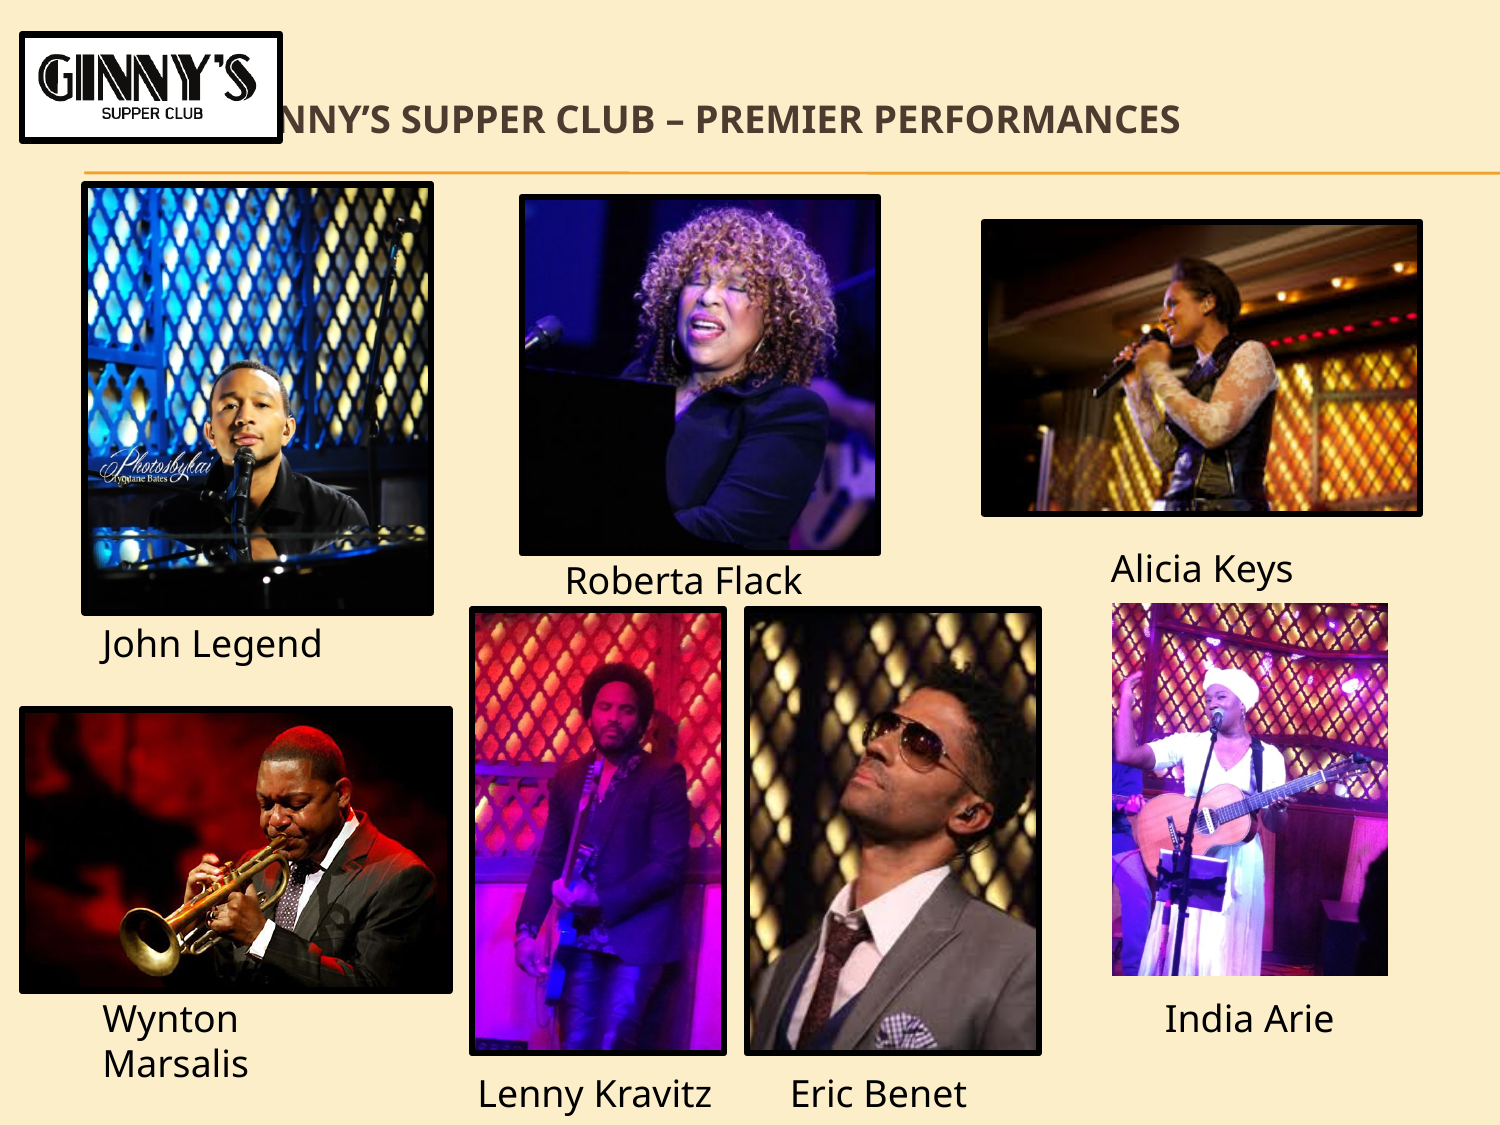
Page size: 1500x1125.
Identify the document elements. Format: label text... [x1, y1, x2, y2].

picture [749, 612, 1037, 1051]
picture [987, 224, 1418, 512]
picture [524, 199, 876, 551]
text_box India Arie [1149, 987, 1400, 1048]
picture [474, 612, 722, 1051]
text_box Alicia Keys [1037, 537, 1363, 598]
text_box Lenny Kravitz [462, 1062, 774, 1123]
text_box Roberta Flack [549, 568, 838, 610]
picture [87, 187, 429, 610]
picture [24, 37, 278, 138]
text_box John Legend [87, 626, 413, 673]
text_box Wynton Marsalis [87, 1006, 400, 1093]
picture [24, 712, 447, 988]
title Ginny’s Supper Club – Premier Performances [50, 75, 1475, 213]
text_box Eric Benet [774, 1068, 1025, 1123]
picture [1112, 603, 1388, 977]
